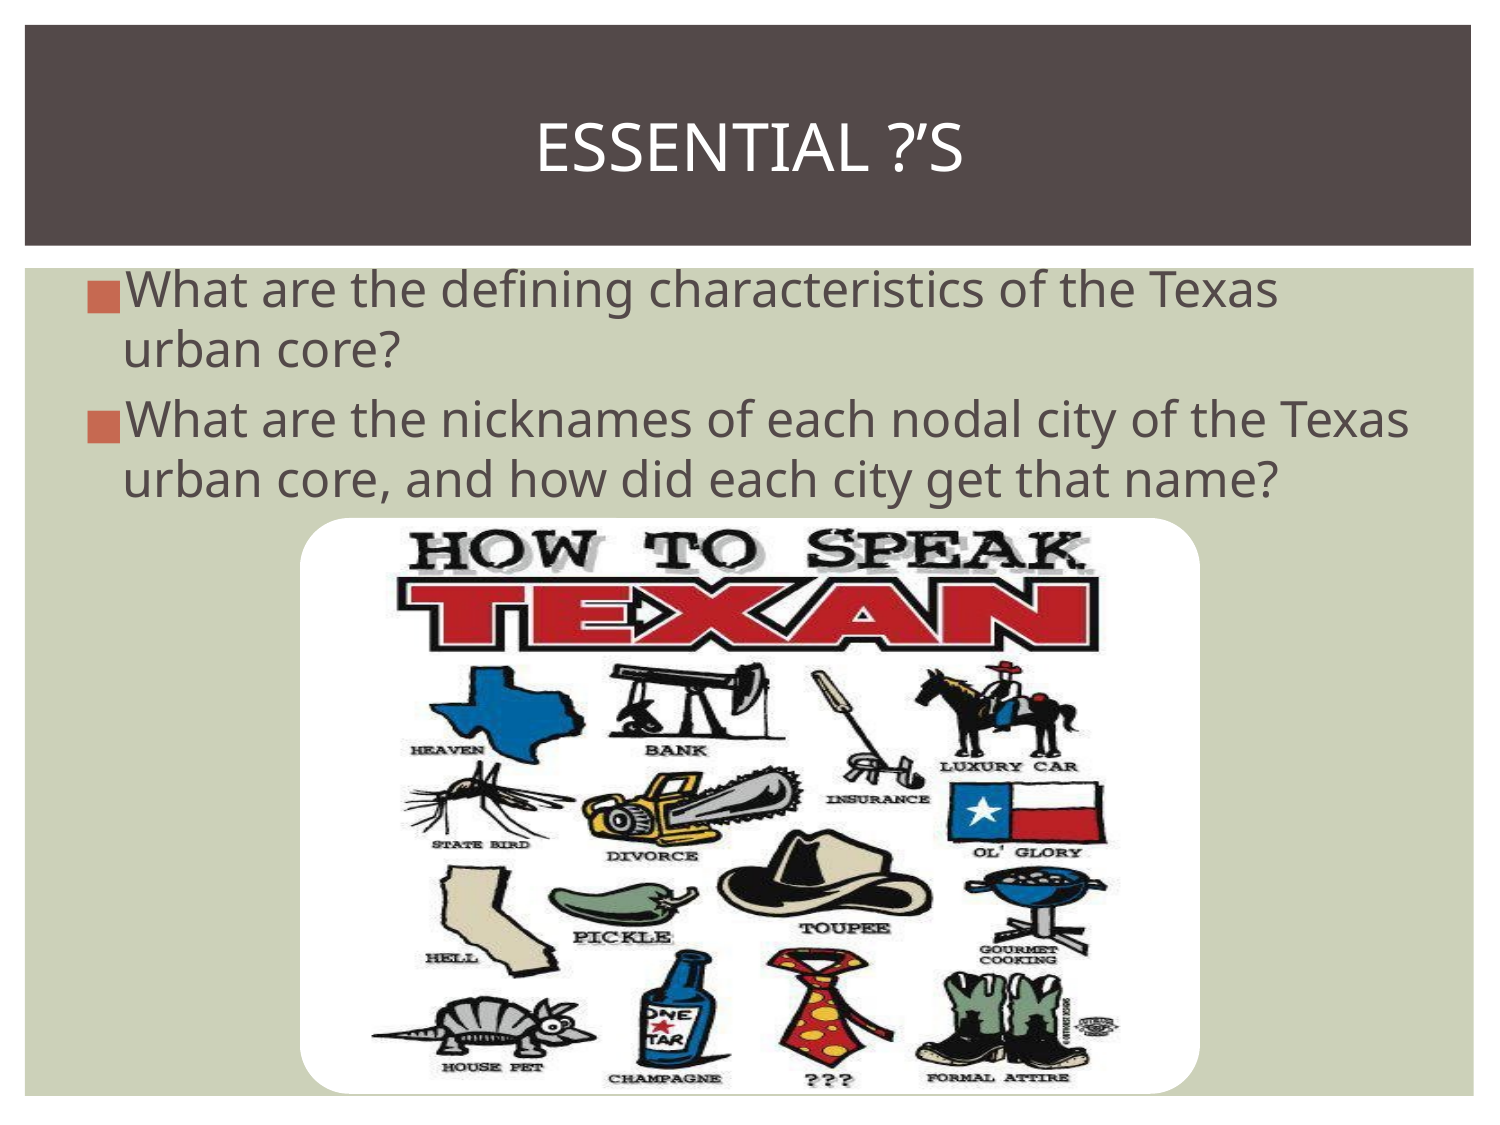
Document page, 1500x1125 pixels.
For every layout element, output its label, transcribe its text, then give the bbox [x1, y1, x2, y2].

list What are the defining characteristics of the Texas urban core? What are the nicknames of each nodal city of the Texas urban core, and how did each city get that name? [62, 249, 1442, 973]
title ESSENTIAL ?’S [62, 58, 1438, 232]
picture [299, 517, 1201, 1094]
